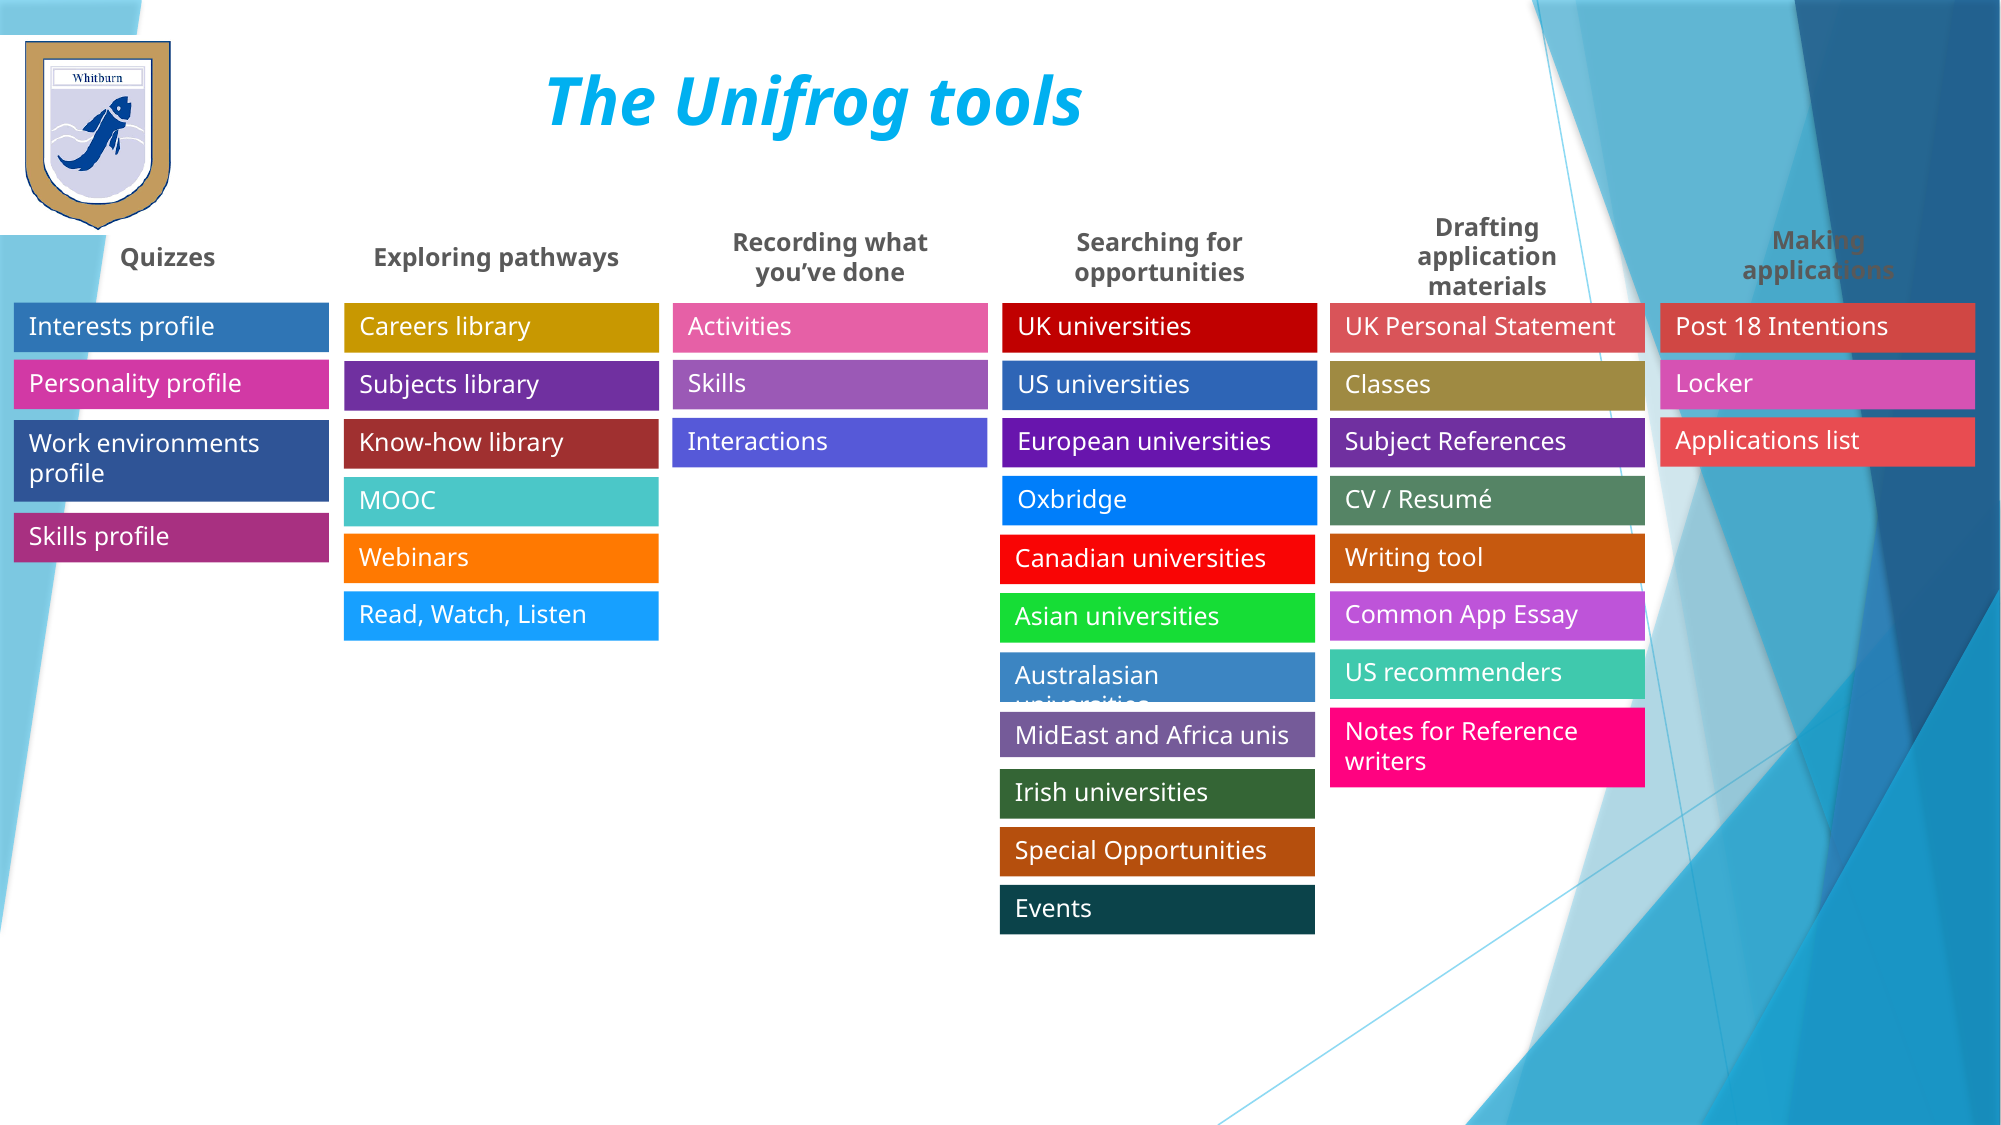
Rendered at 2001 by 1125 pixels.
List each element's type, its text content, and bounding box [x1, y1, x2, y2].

text_box Skills profile [13, 512, 329, 563]
text_box The Unifrog tools [197, 51, 1778, 146]
text_box Work environments profile [13, 420, 329, 502]
text_box Personality profile [13, 359, 329, 410]
picture [0, 35, 194, 235]
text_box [343, 203, 1976, 935]
text_box Quizzes [105, 234, 238, 279]
text_box Interests profile [13, 302, 329, 353]
